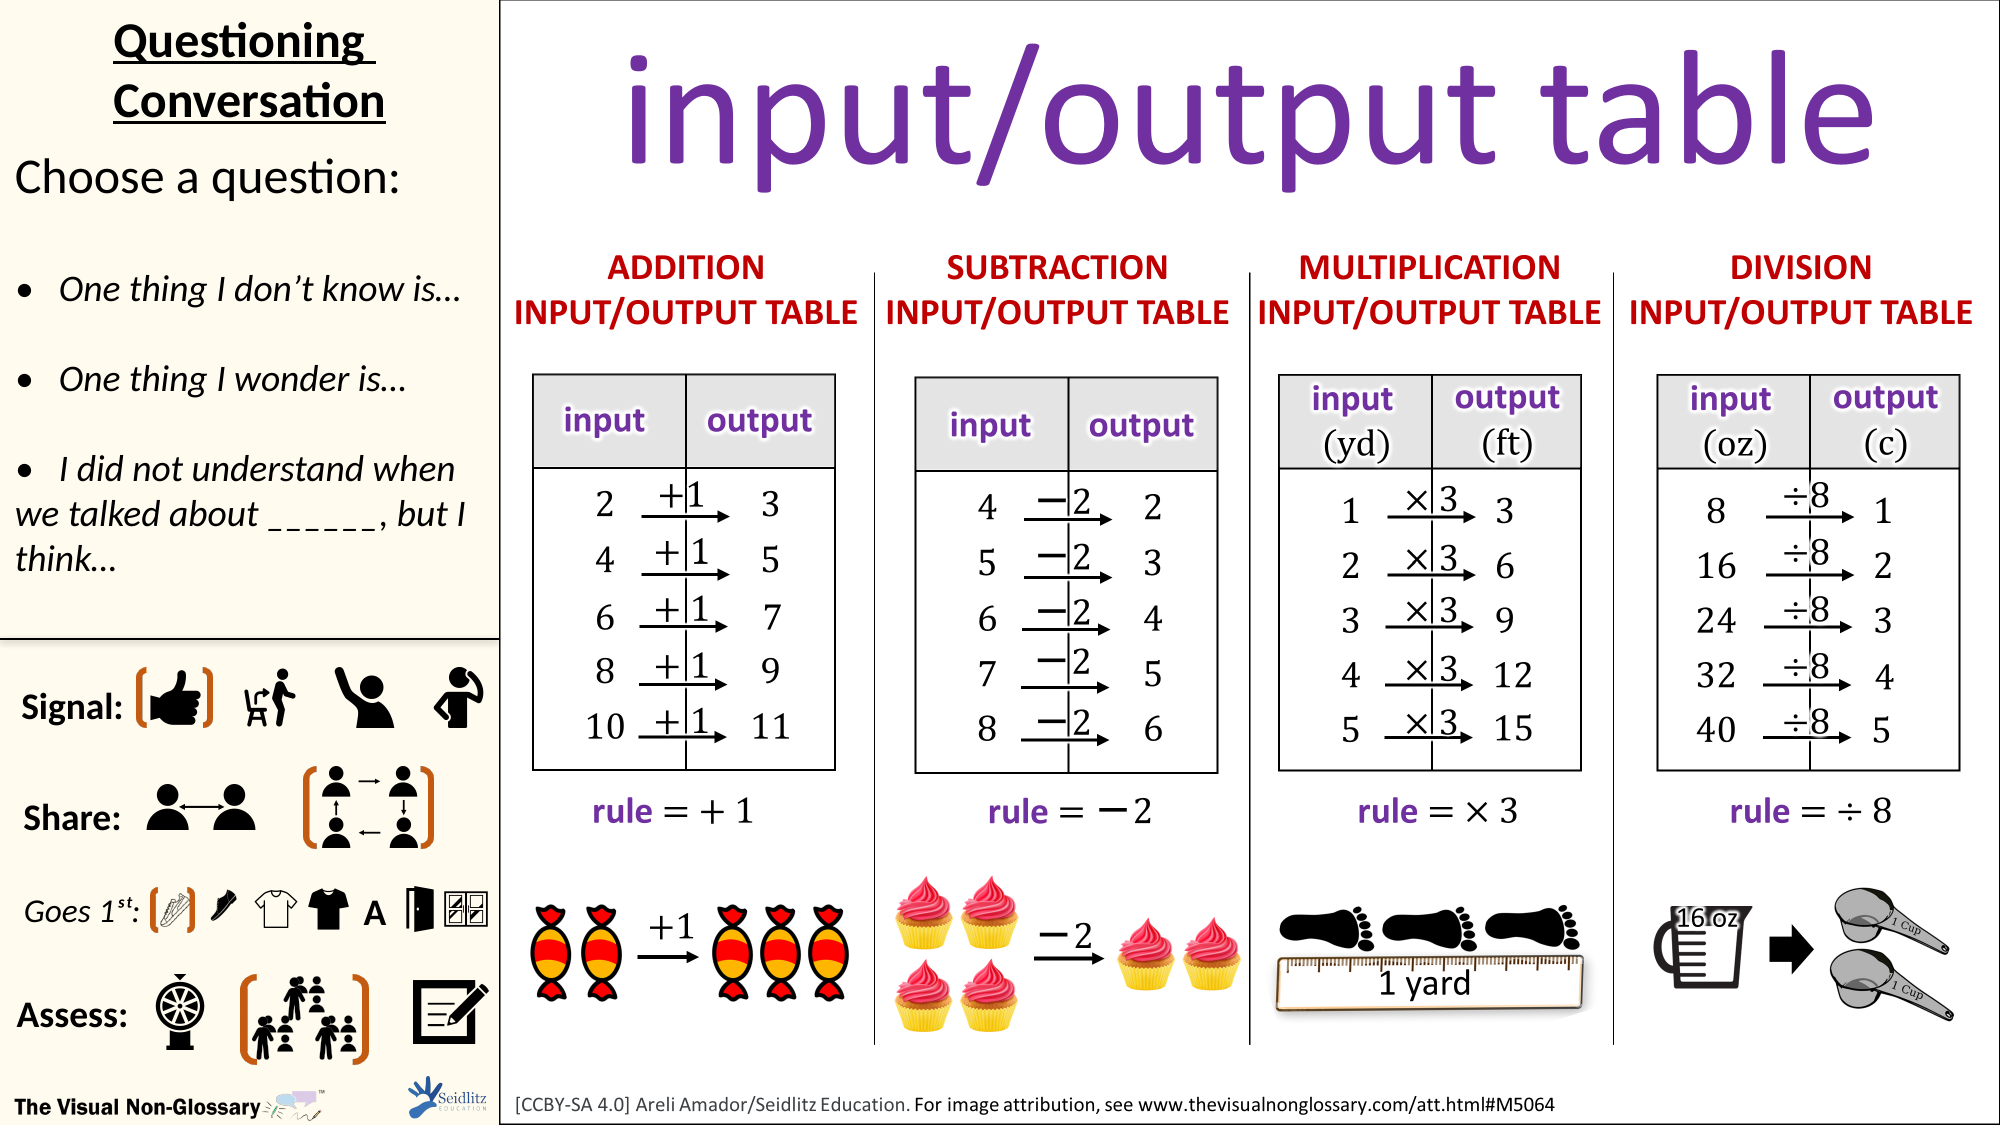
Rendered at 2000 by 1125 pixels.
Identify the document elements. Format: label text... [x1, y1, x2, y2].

picture [202, 886, 241, 925]
picture [142, 974, 218, 1051]
picture [239, 974, 370, 1066]
picture [136, 667, 214, 728]
picture [413, 974, 490, 1051]
text_box Share: [8, 785, 137, 846]
picture [253, 886, 299, 932]
text_box Signal: [6, 674, 136, 735]
text_box Assess: [1, 982, 137, 1043]
picture [305, 886, 352, 932]
text_box Choose a question: [0, 135, 494, 211]
picture [145, 784, 257, 830]
picture [499, 0, 2000, 1125]
text_box • One thing I don’t know is… • One thing I wonder is… • I did not understand when we talked about ______, but I think… [0, 211, 494, 587]
text_box Goes 1ˢᵗ: [9, 881, 156, 937]
picture [149, 886, 196, 934]
picture [239, 667, 301, 728]
text_box Questioning Conversation [98, 0, 401, 135]
picture [397, 886, 490, 932]
picture [0, 1084, 328, 1125]
picture [302, 766, 434, 850]
picture [428, 667, 490, 728]
text_box A [348, 880, 402, 941]
picture [334, 667, 395, 728]
picture [403, 1073, 495, 1125]
